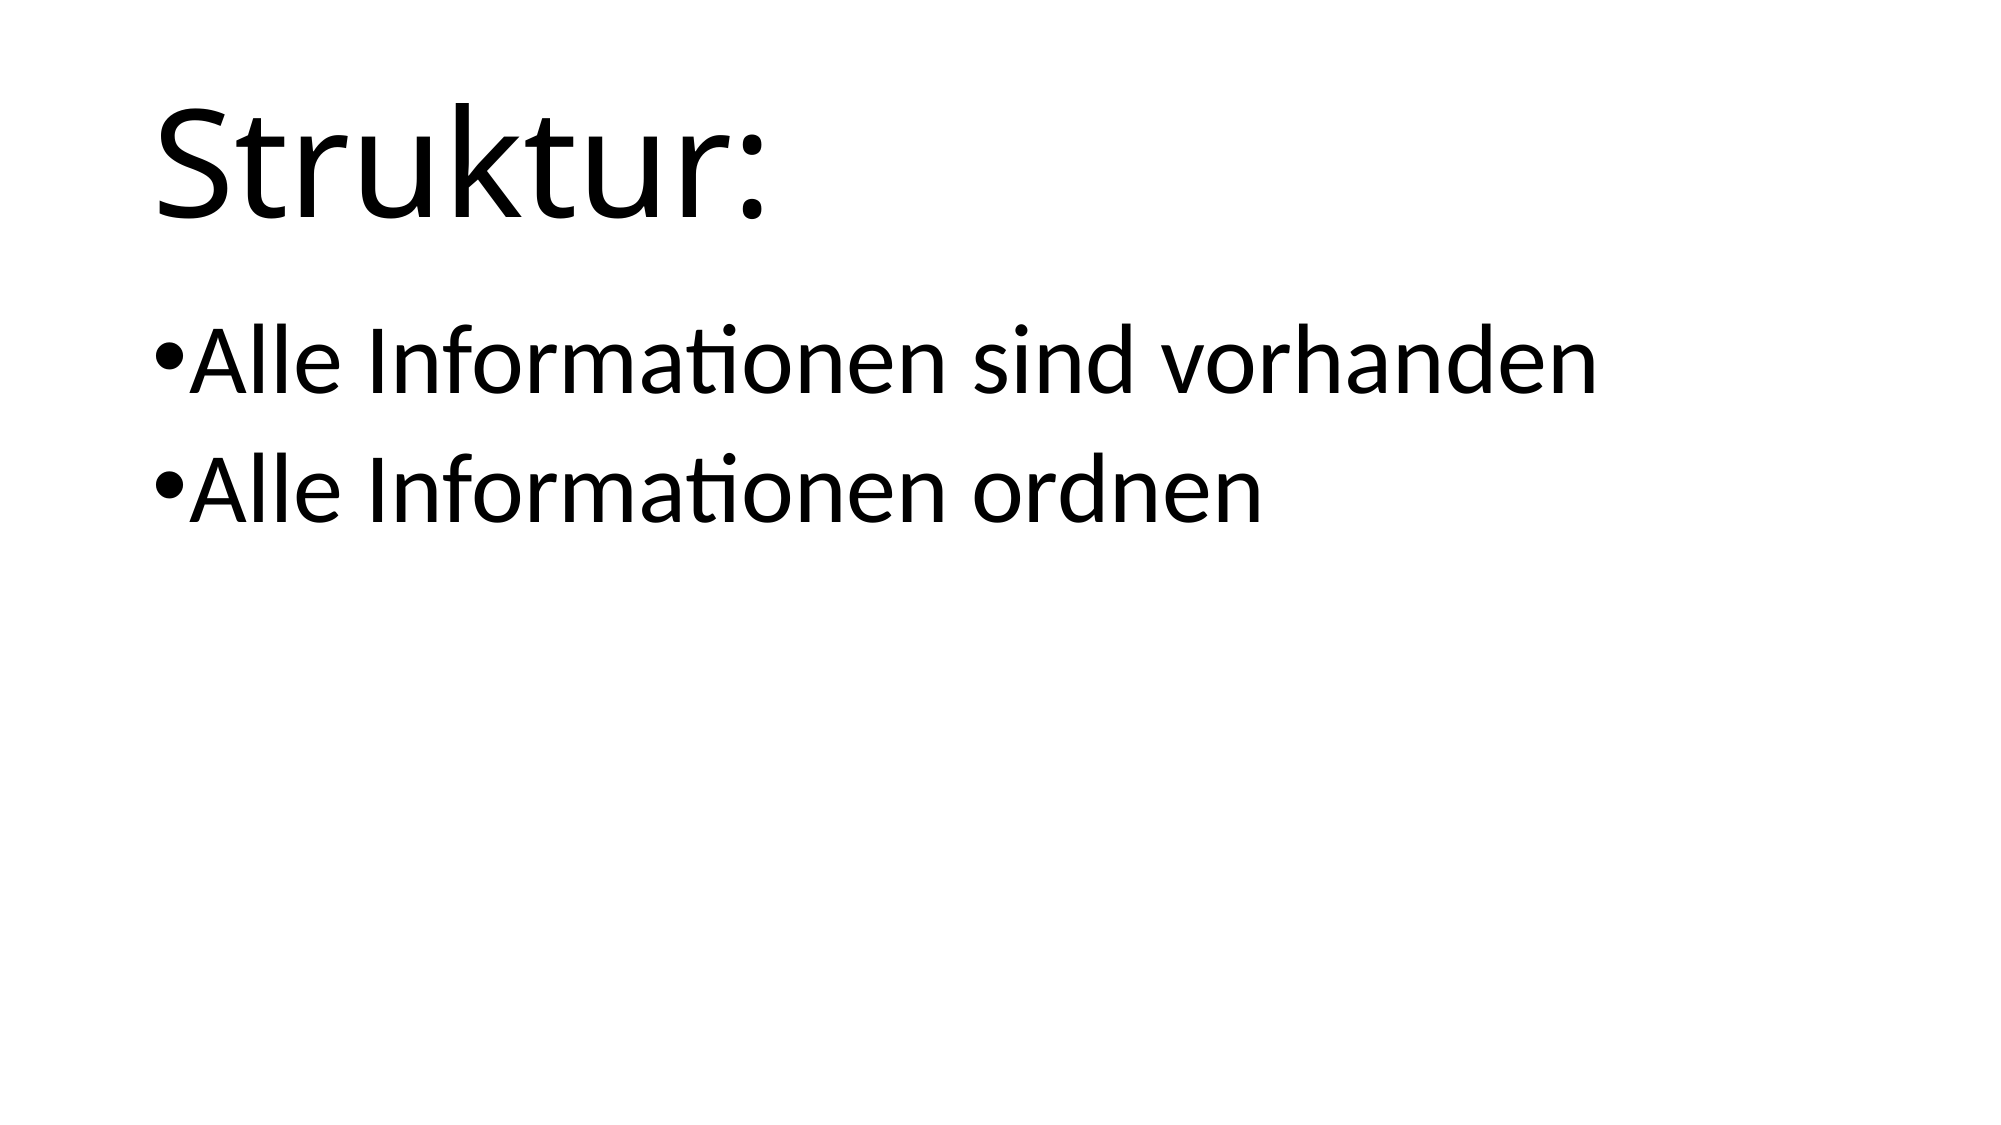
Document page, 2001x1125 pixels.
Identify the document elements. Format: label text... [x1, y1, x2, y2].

list Alle Informationen sind vorhanden Alle Informationen ordnen [137, 299, 1863, 1014]
title Struktur: [137, 59, 1863, 278]
